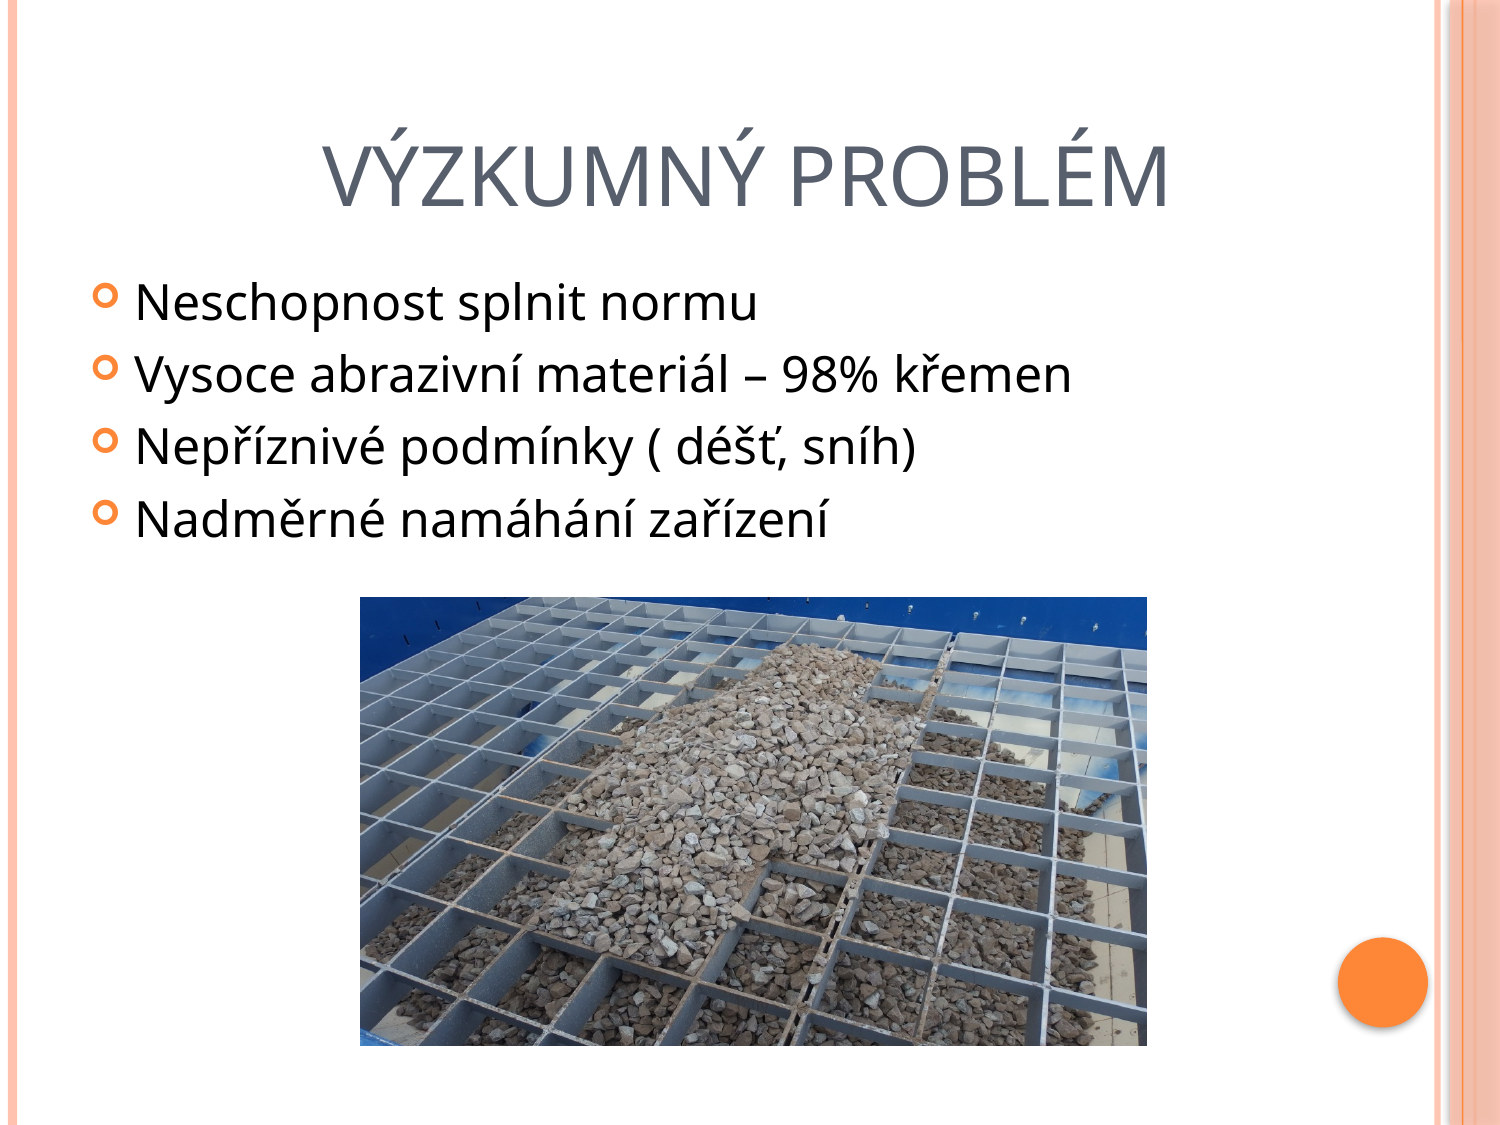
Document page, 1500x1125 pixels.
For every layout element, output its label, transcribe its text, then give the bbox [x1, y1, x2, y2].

list Neschopnost splnit normu Vysoce abrazivní materiál – 98% křemen Nepříznivé podmínky ( déšť, sníh) Nadměrné namáhání zařízení [75, 262, 1300, 1062]
title Výzkumný problém [135, 42, 1361, 231]
picture [359, 597, 1148, 1047]
